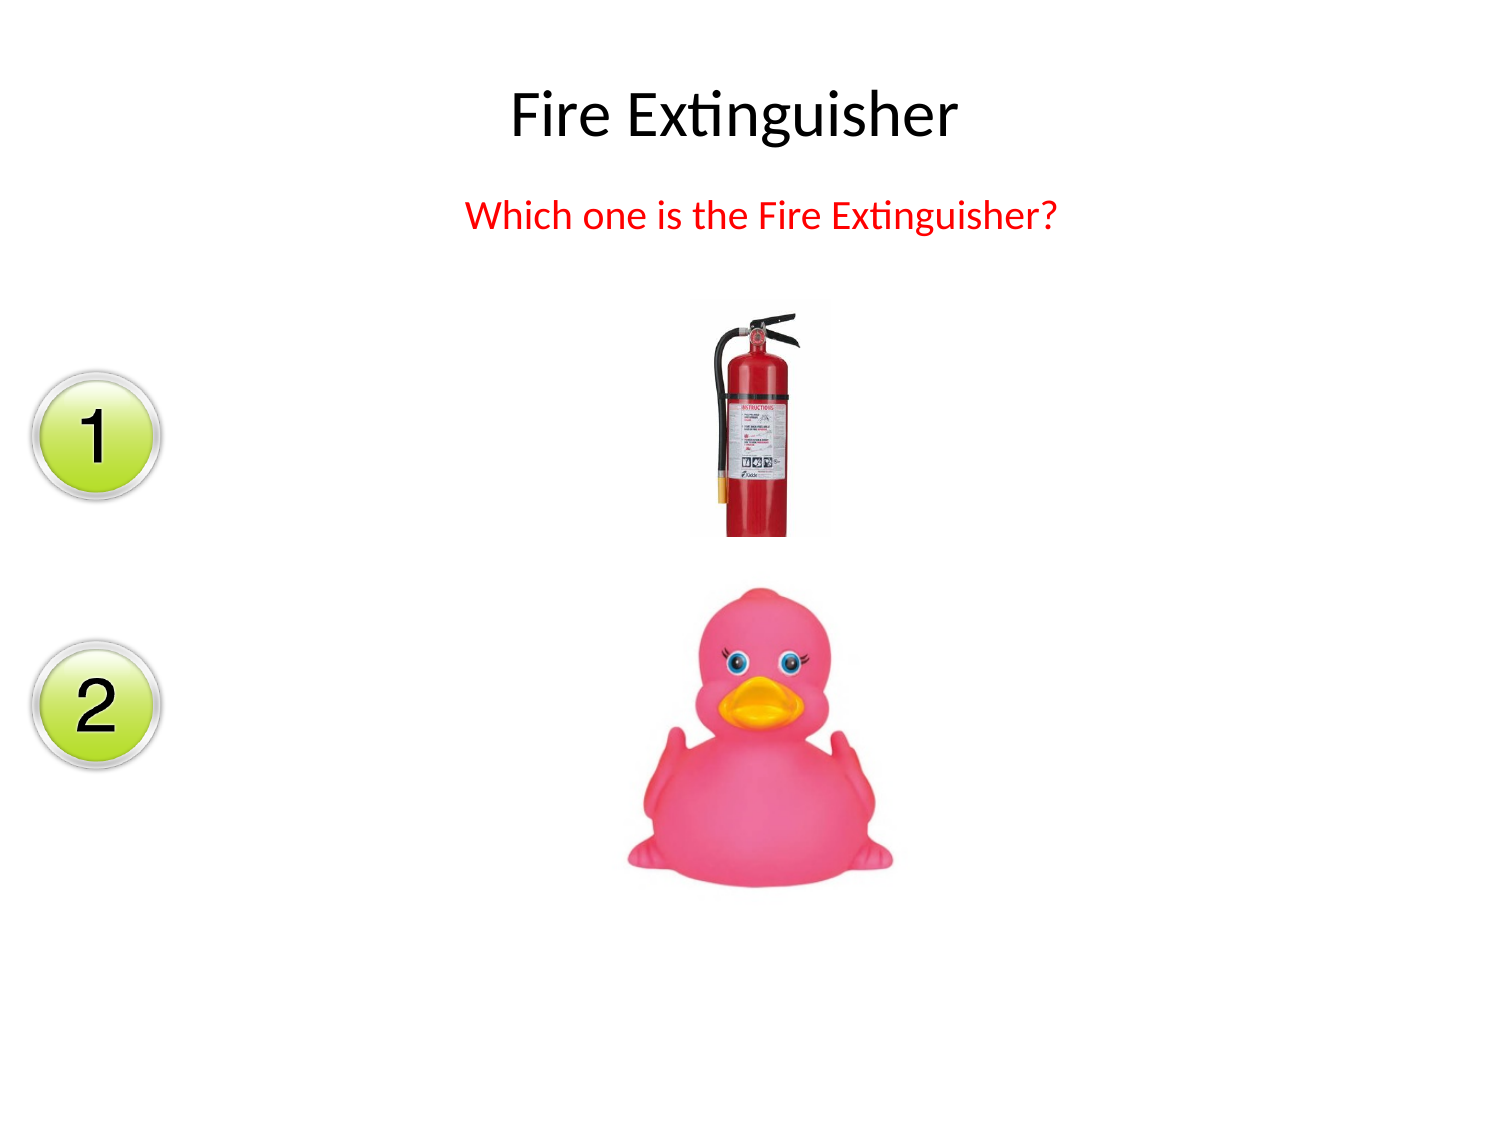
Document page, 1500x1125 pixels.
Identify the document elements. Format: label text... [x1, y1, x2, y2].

picture [25, 366, 167, 507]
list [560, 537, 961, 938]
text_box Which one is the Fire Extinguisher? [450, 180, 1100, 246]
picture [25, 635, 167, 776]
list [635, 299, 886, 535]
list Fire Extinguisher [25, 19, 1475, 200]
